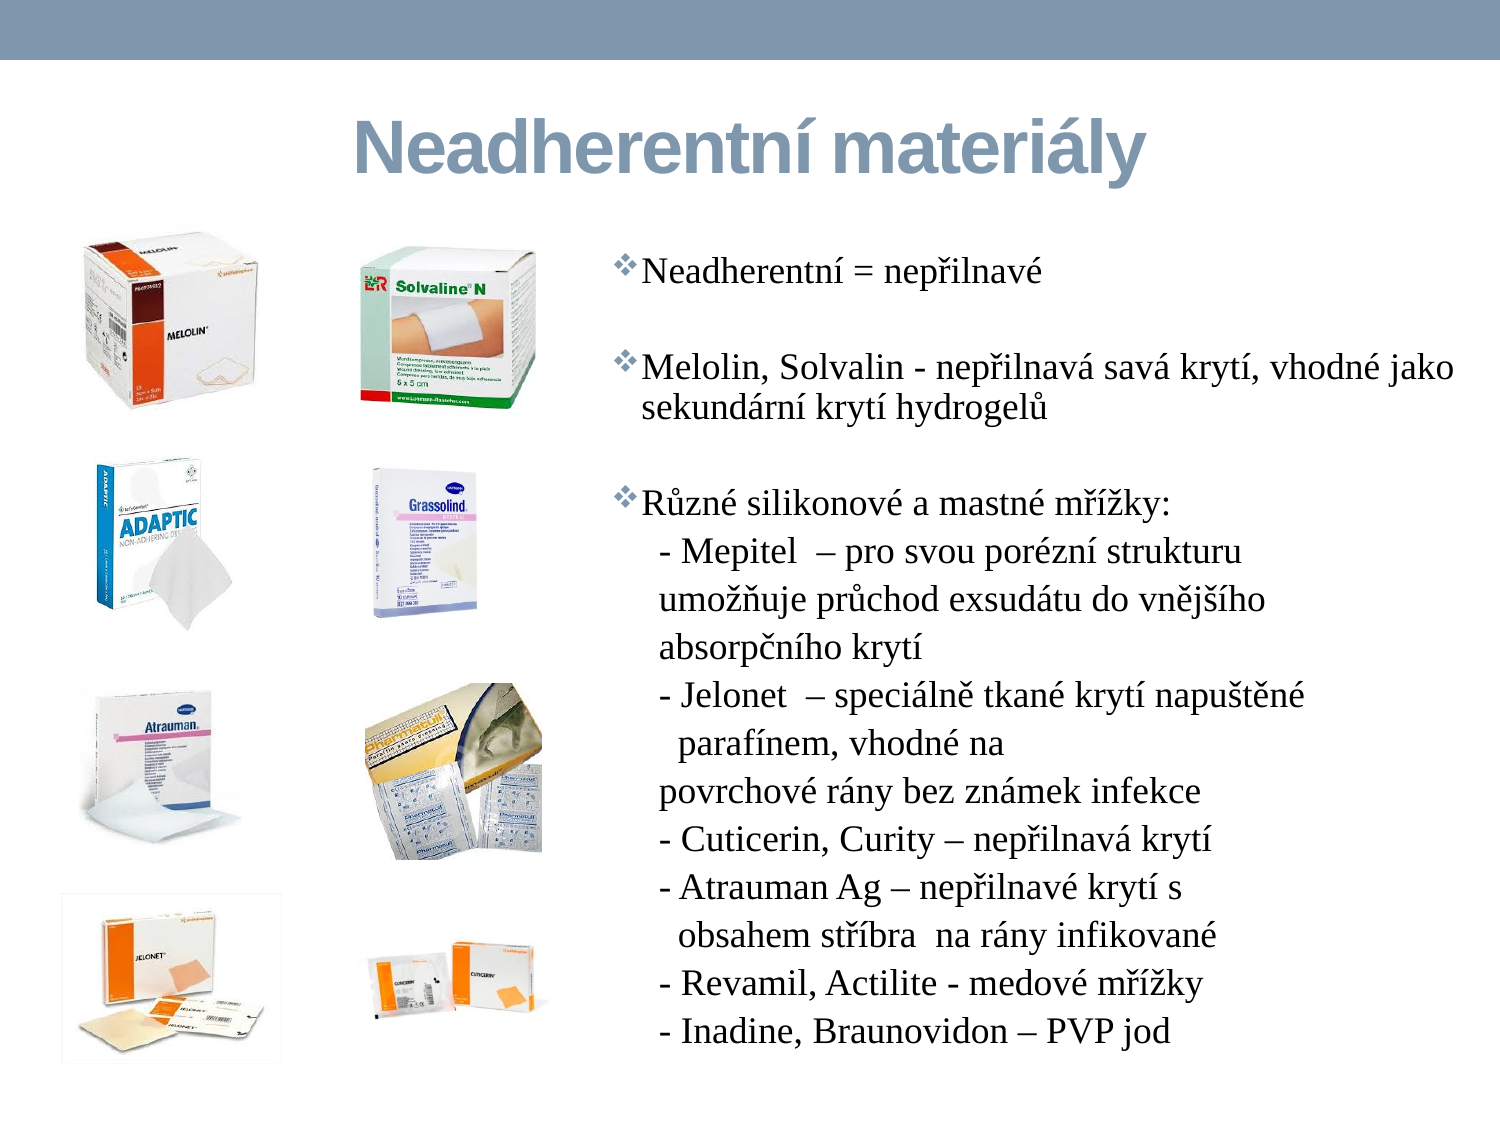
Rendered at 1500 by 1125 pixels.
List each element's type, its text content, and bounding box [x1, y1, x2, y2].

picture [359, 239, 537, 417]
picture [71, 689, 248, 866]
picture [340, 865, 567, 1092]
picture [60, 892, 283, 1064]
picture [340, 460, 506, 626]
picture [365, 683, 542, 860]
picture [73, 224, 266, 416]
picture [82, 455, 239, 631]
title Neadherentní materiály [0, 90, 1500, 197]
list Neadherentní = nepřilnavé Melolin, Solvalin - nepřilnavá savá krytí, vhodné jako sekundární krytí hydrogelů Různé silikonové a mastné mřížky: - Mepitel – pro svou porézní strukturu umožňuje průchod exsudátu do vnějšího absorpčního krytí - Jelonet – speciálně tkané krytí napuštěné parafínem, vhodné na povrchové rány bez známek infekce - Cuticerin, Curity – nepřilnavá krytí - Atrauman Ag – nepřilnavé krytí s obsahem stříbra na rány infikované - Revamil, Actilite - medové mřížky - Inadine, Braunovidon – PVP jod [596, 243, 1500, 1095]
